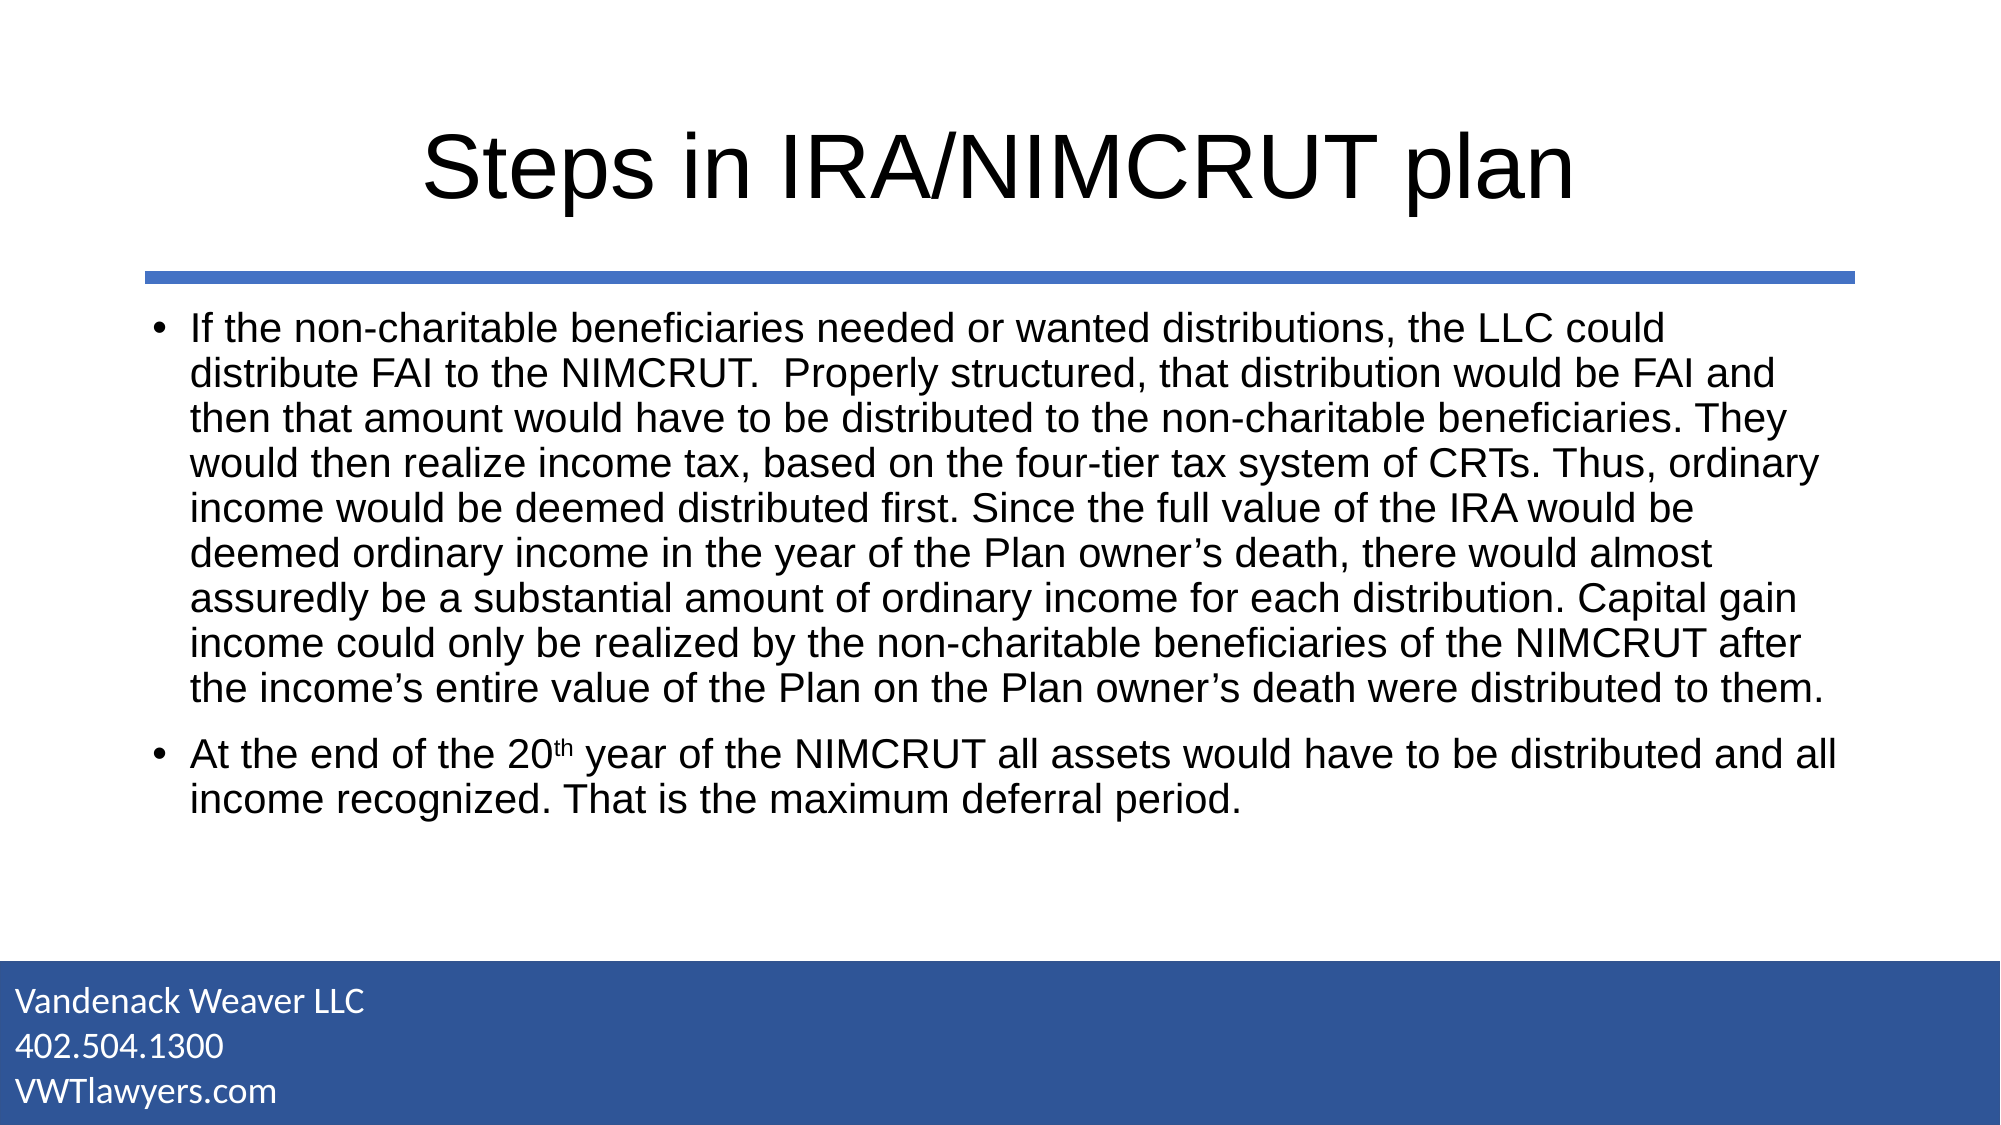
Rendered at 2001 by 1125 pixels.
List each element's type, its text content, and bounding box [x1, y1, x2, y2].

title Steps in IRA/NIMCRUT plan [137, 59, 1863, 278]
list If the non-charitable beneficiaries needed or wanted distributions, the LLC could distribute FAI to the NIMCRUT. Properly structured, that distribution would be FAI and then that amount would have to be distributed to the non-charitable beneficiaries. They would then realize income tax, based on the four-tier tax system of CRTs. Thus, ordinary income would be deemed distributed first. Since the full value of the IRA would be deemed ordinary income in the year of the Plan owner’s death, there would almost assuredly be a substantial amount of ordinary income for each distribution. Capital gain income could only be realized by the non-charitable beneficiaries of the NIMCRUT after the income’s entire value of the Plan on the Plan owner’s death were distributed to them. At the end of the 20th year of the NIMCRUT all assets would have to be distributed and all income recognized. That is the maximum deferral period. [137, 299, 1855, 945]
text_box Vandenack Weaver LLC 402.504.1300 VWTlawyers.com [0, 961, 2000, 1125]
